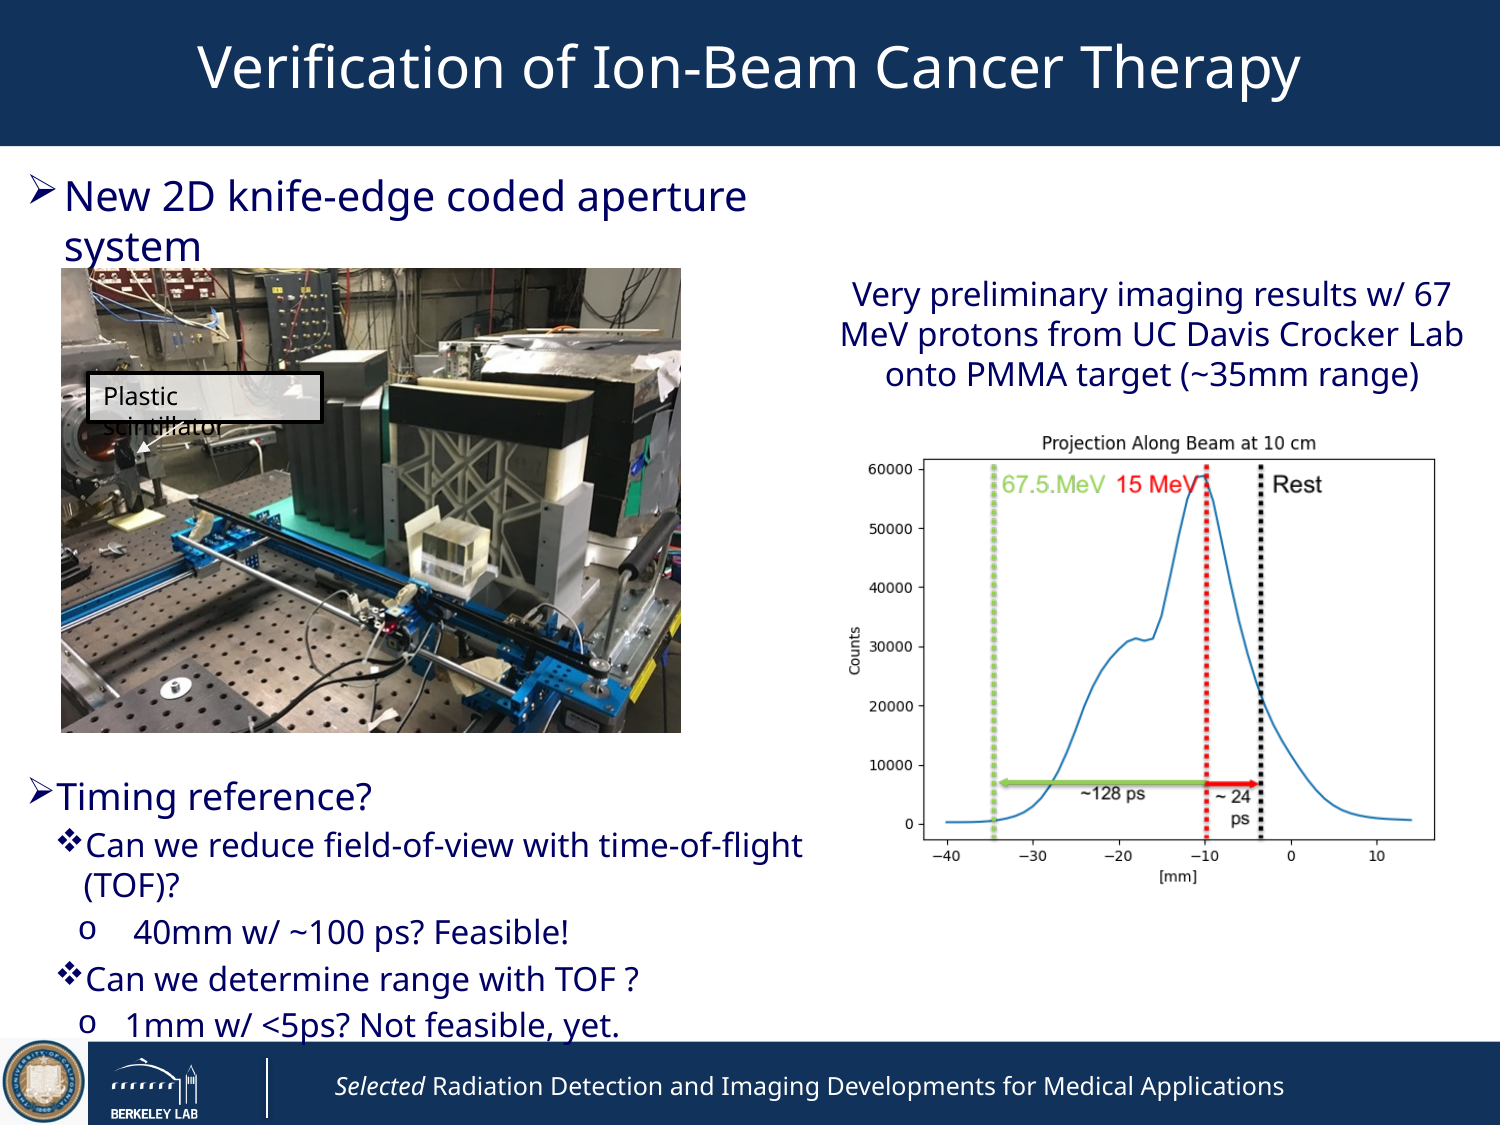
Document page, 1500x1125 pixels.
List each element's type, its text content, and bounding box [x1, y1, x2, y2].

picture [60, 267, 681, 733]
picture [0, 1038, 88, 1125]
text_box Timing reference? Can we reduce field-of-view with time-of-flight (TOF)? 40mm w/ ~100 ps? Feasible! Can we determine range with TOF ? 1mm w/ <5ps? Not feasible, yet. [11, 765, 852, 1010]
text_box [136, 421, 184, 454]
text_box Very preliminary imaging results w/ 67 MeV protons from UC Davis Crocker Lab onto PMMA target (~35mm range) [804, 265, 1500, 343]
list New 2D knife-edge coded aperture system [11, 162, 834, 233]
picture [840, 399, 1500, 895]
title Verification of Ion-Beam Cancer Therapy [0, 5, 1500, 126]
